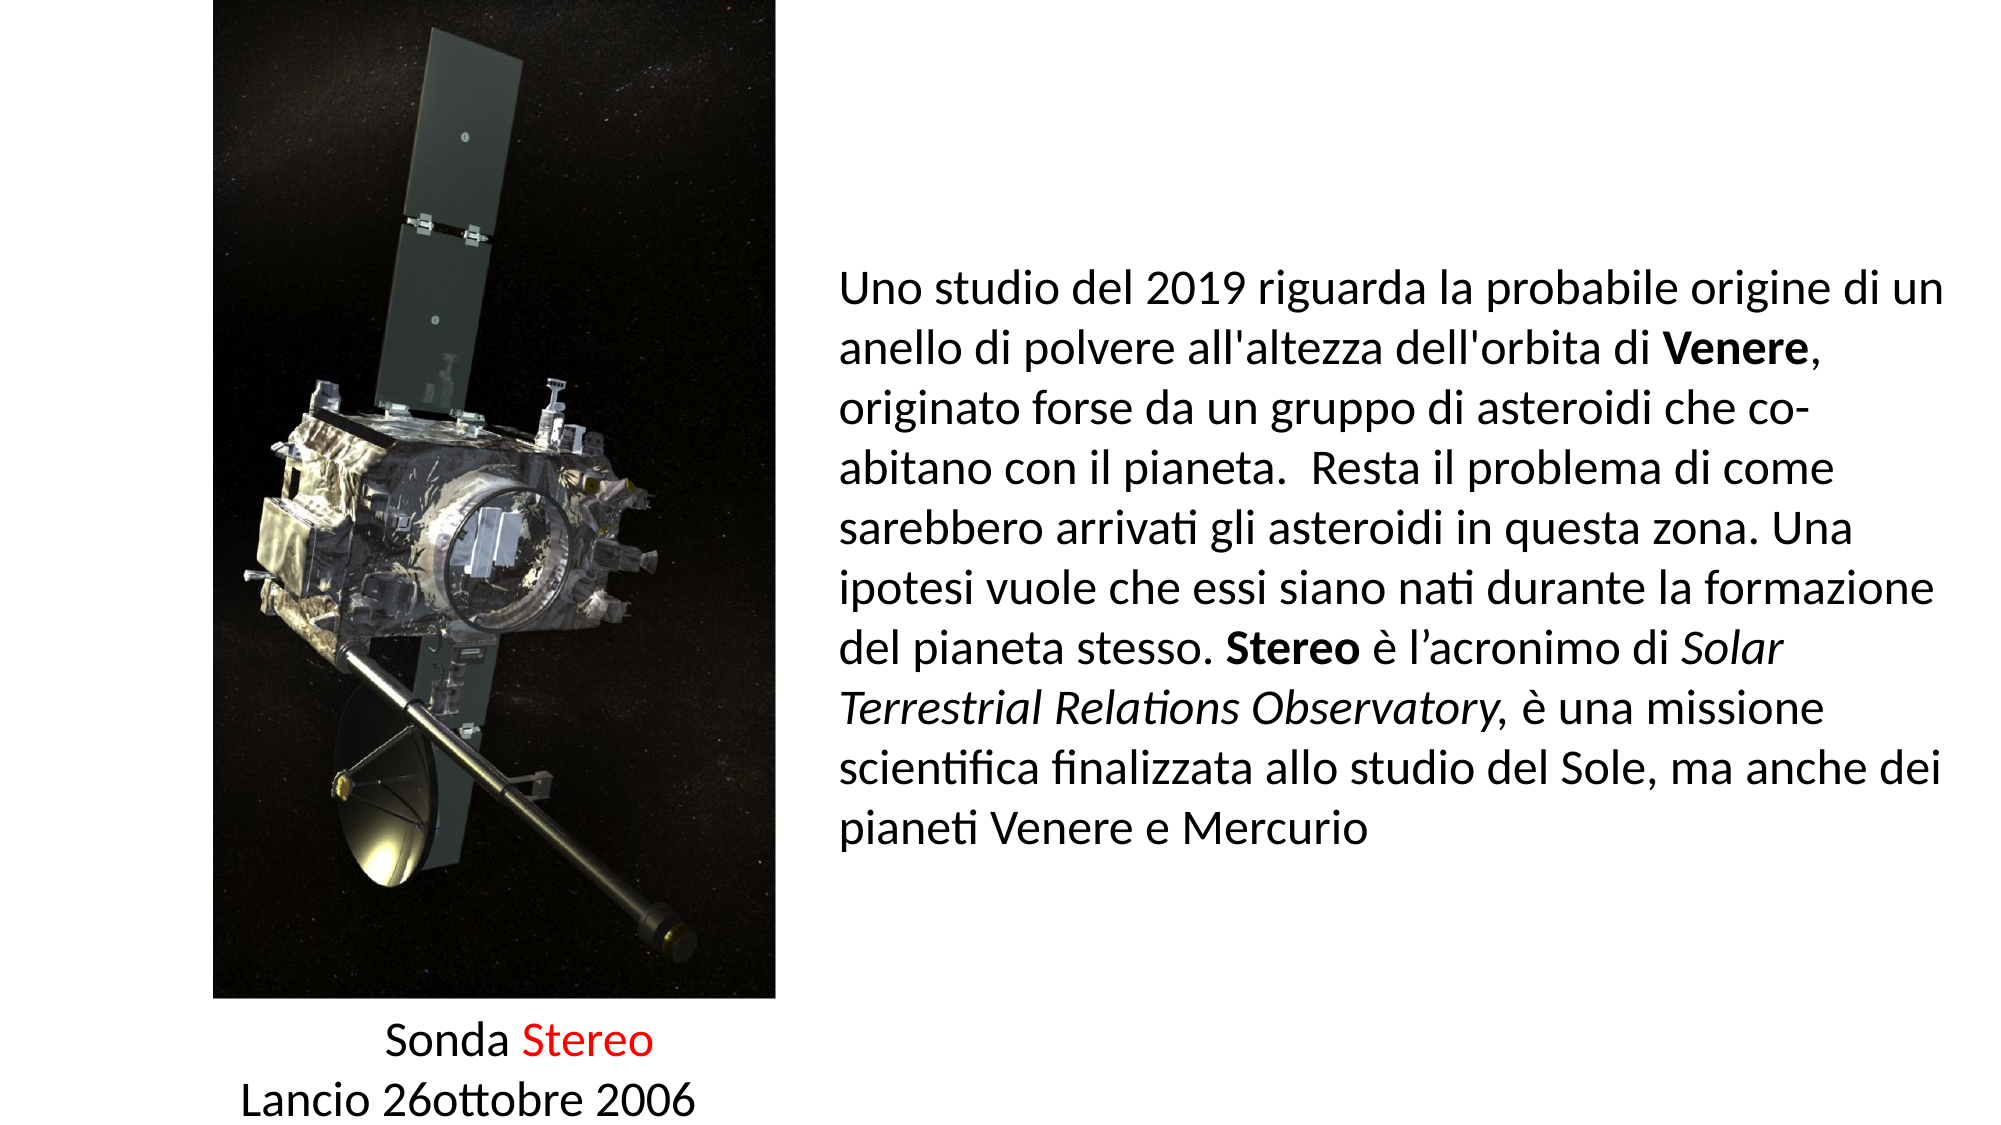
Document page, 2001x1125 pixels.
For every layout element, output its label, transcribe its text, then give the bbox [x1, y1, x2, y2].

text_box Sonda Stereo Lancio 26ottobre 2006 [0, 999, 937, 1125]
text_box Uno studio del 2019 riguarda la probabile origine di un anello di polvere all'altezza dell'orbita di Venere, originato forse da un gruppo di asteroidi che co-abitano con il pianeta. Resta il problema di come sarebbero arrivati gli asteroidi in questa zona. Una ipotesi vuole che essi siano nati durante la formazione del pianeta stesso. Stereo è l’acronimo di Solar Terrestrial Relations Observatory, è una missione scientifica finalizzata allo studio del Sole, ma anche dei pianeti Venere e Mercurio [823, 246, 1978, 862]
picture [213, 0, 776, 999]
